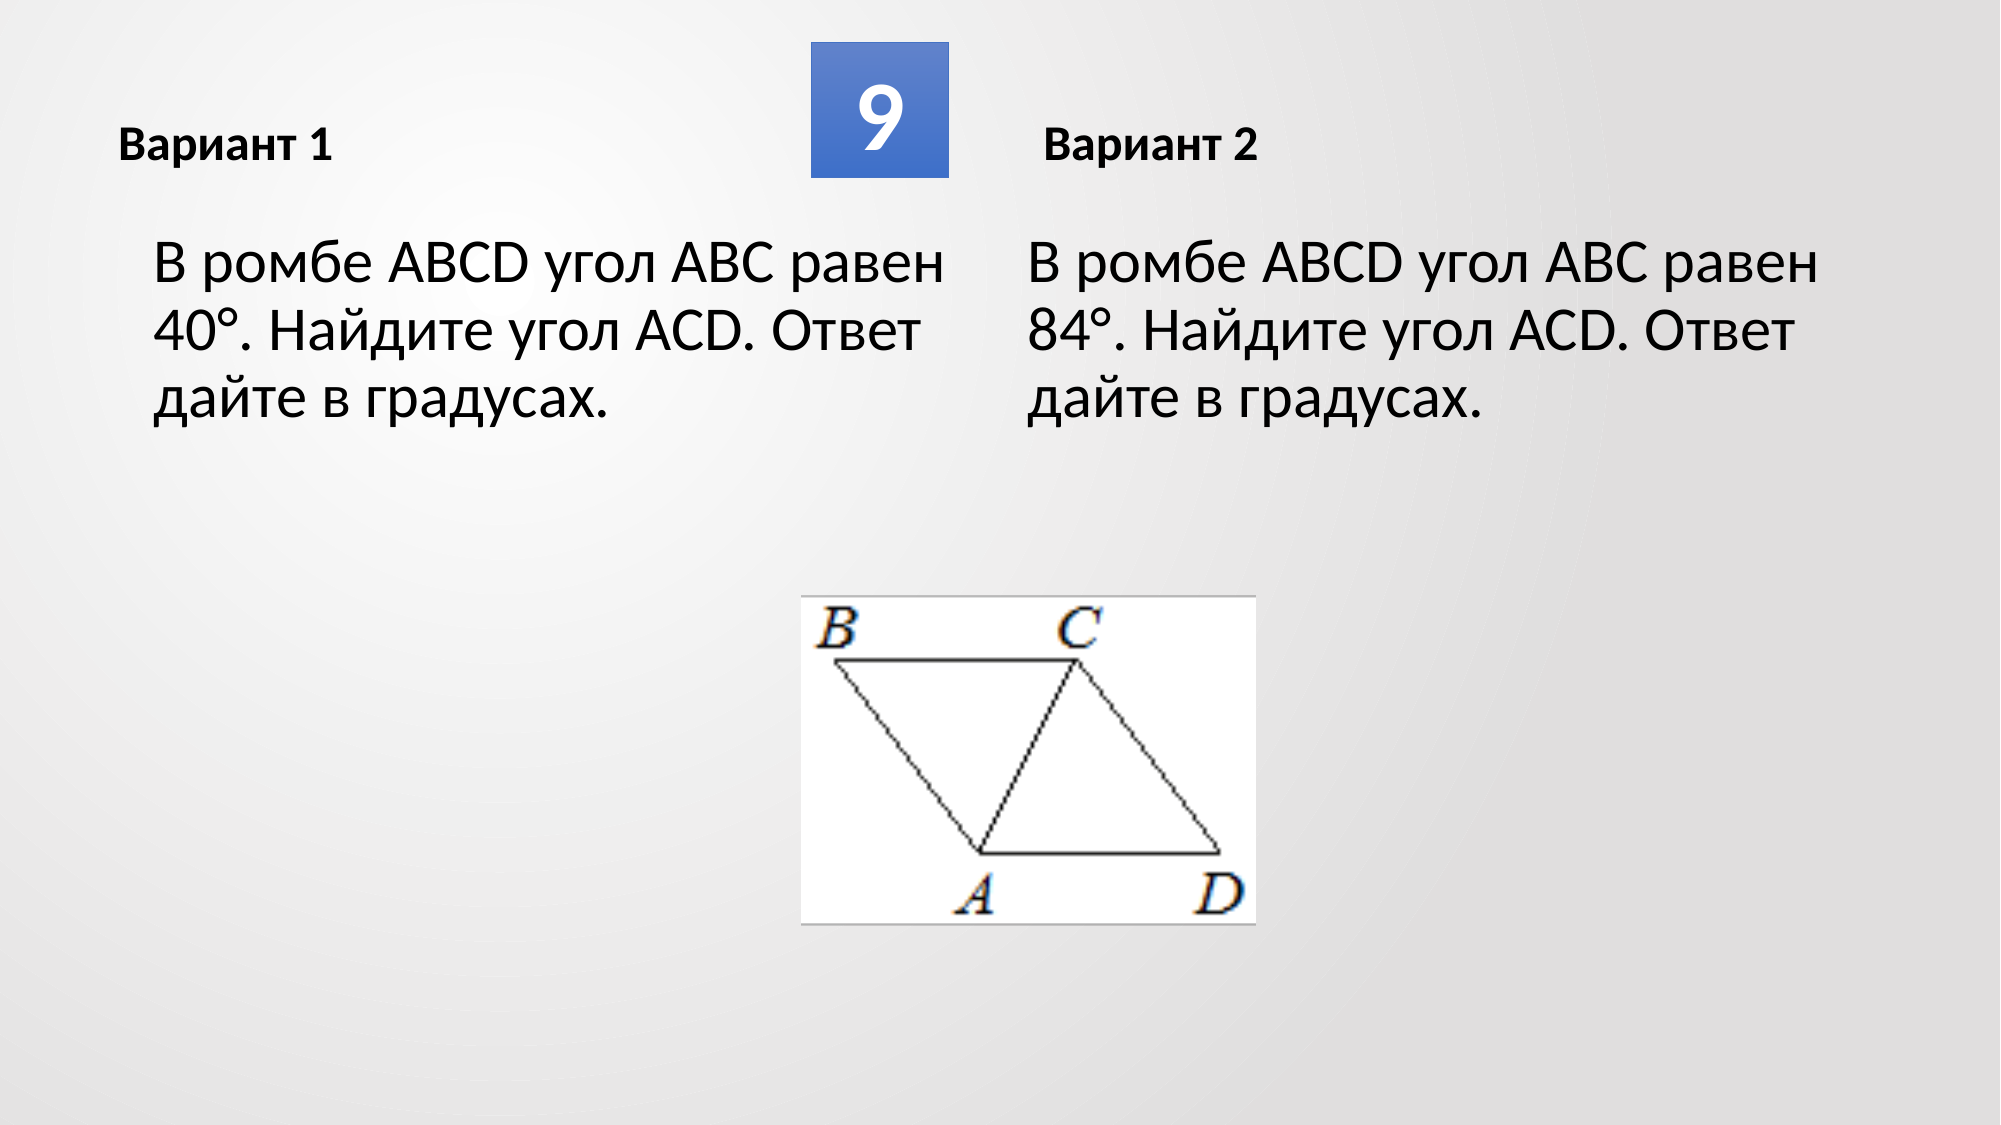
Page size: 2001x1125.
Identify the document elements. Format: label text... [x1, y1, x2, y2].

picture [801, 594, 1256, 936]
list Вариант 2 [1028, 43, 1879, 180]
list Вариант 1 [103, 43, 949, 180]
text_box 9 [811, 42, 949, 178]
list В ромбе ABCD угол ABC равен 40°. Найдите угол ACD. Ответ дайте в градусах. [138, 221, 985, 1016]
list В ромбе ABCD угол ABC равен 84°. Найдите угол ACD. Ответ дайте в градусах. [1012, 221, 1863, 1016]
